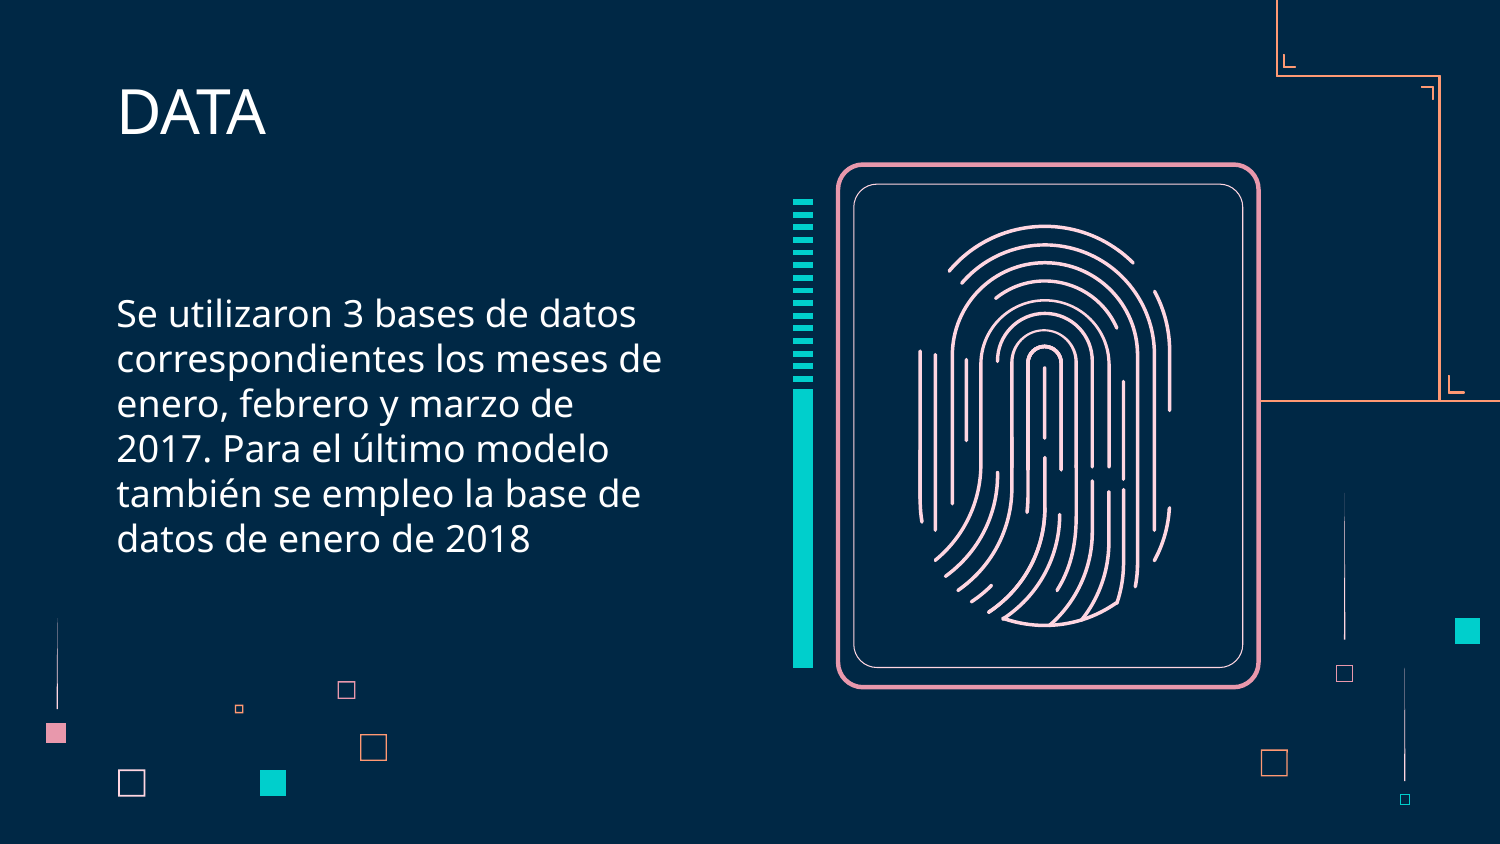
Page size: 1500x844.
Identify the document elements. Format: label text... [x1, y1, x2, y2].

list Se utilizaron 3 bases de datos correspondientes los meses de enero, febrero y marzo de 2017. Para el último modelo también se empleo la base de datos de enero de 2018 [101, 275, 682, 619]
title DATA [101, 67, 543, 163]
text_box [918, 224, 1172, 628]
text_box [792, 162, 1262, 690]
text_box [1260, 0, 1500, 402]
